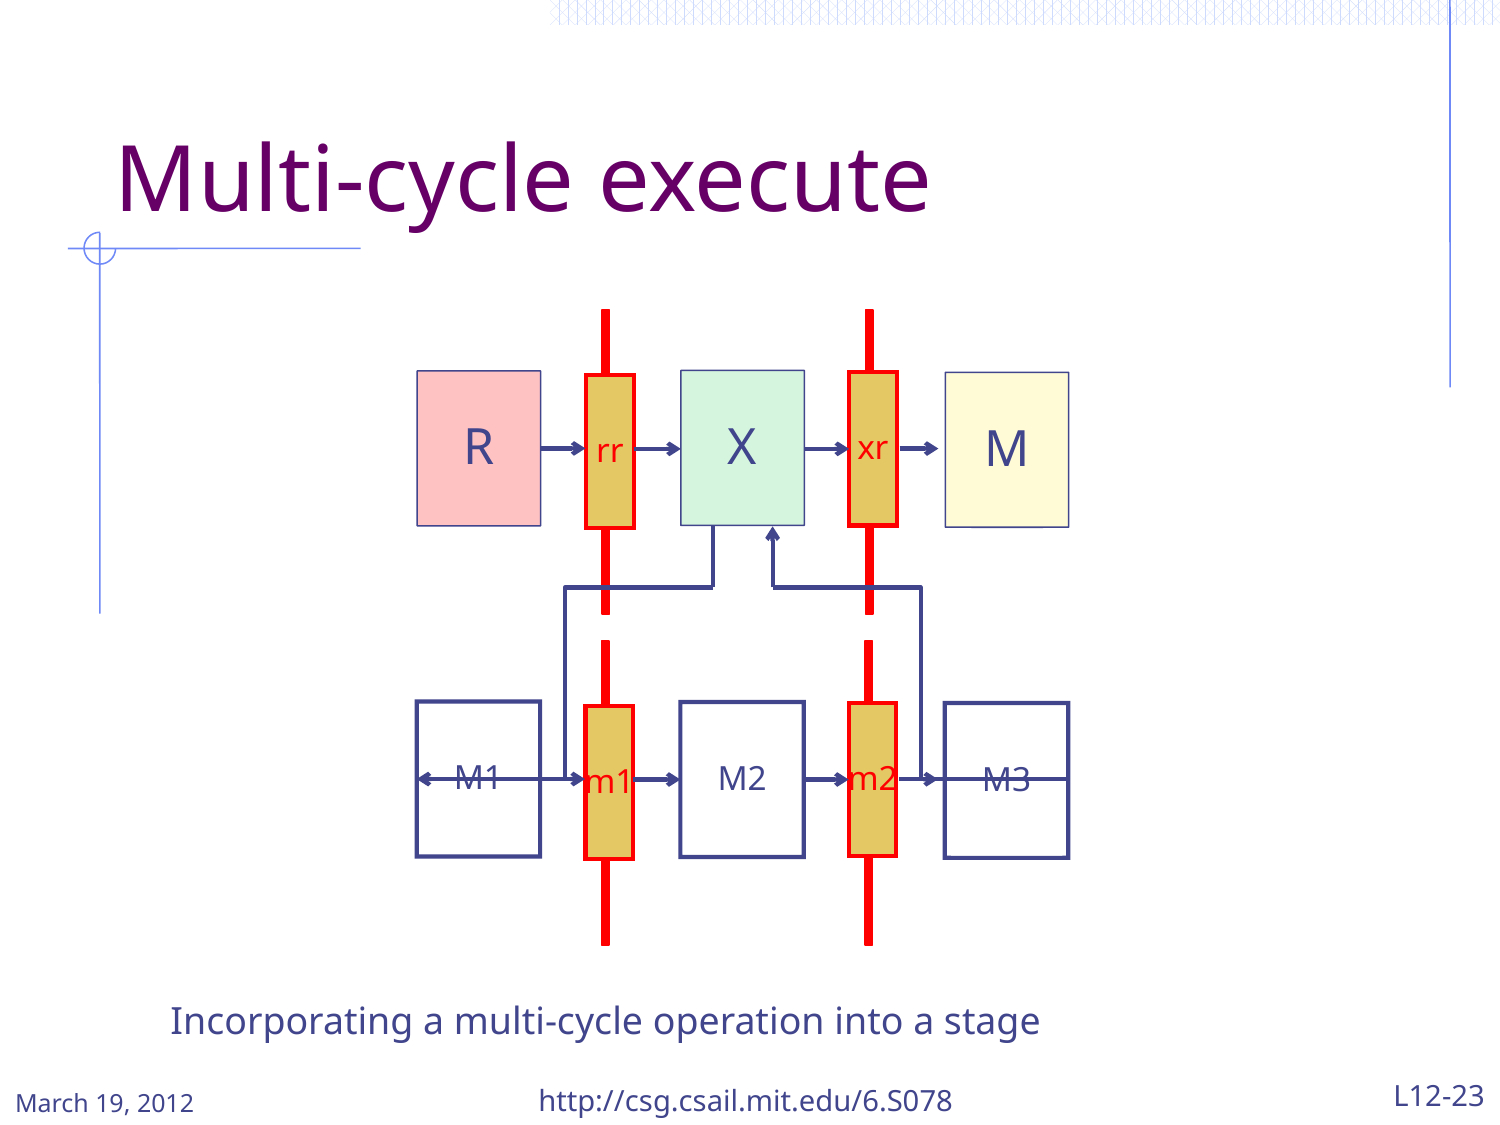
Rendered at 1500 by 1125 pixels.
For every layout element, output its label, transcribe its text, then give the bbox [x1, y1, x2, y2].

text_box M [945, 372, 1069, 525]
text_box X [680, 370, 805, 524]
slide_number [0, 1049, 313, 1125]
text_box rr [585, 375, 634, 524]
text_box Incorporating a multi-cycle operation into a stage [155, 989, 1234, 1050]
footer http://csg.csail.mit.edu/6.S078 [508, 1050, 984, 1125]
text_box R [417, 370, 541, 524]
text_box [865, 310, 873, 372]
text_box [602, 310, 610, 375]
slide_number L12-23 [1187, 1049, 1500, 1125]
text_box xr [849, 372, 897, 524]
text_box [416, 526, 1069, 946]
title Multi-cycle execute [99, 49, 1376, 238]
